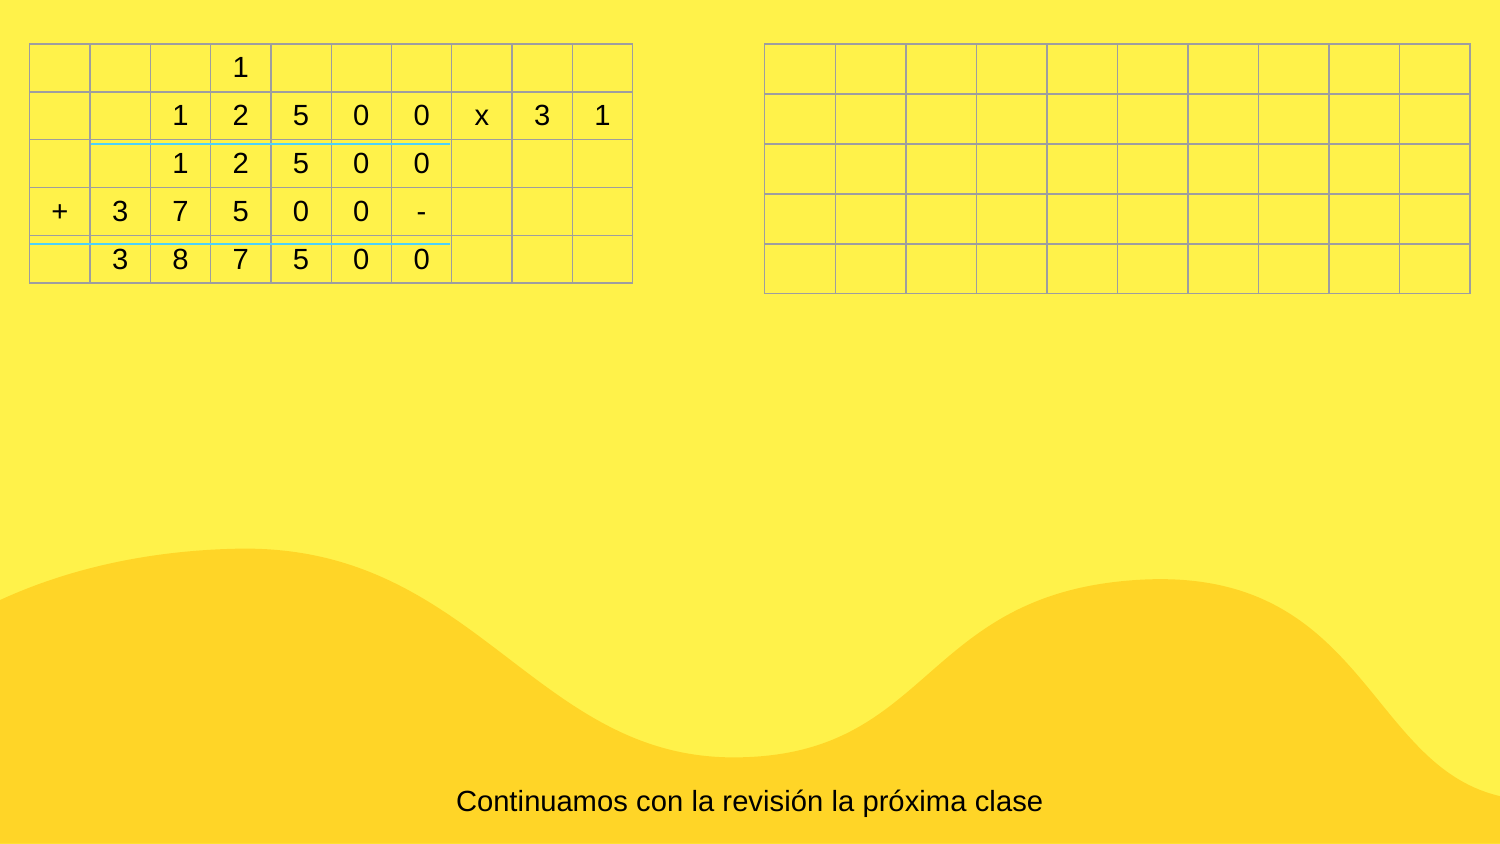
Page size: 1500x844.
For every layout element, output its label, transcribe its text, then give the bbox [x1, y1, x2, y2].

table_cell [1330, 95, 1399, 143]
table_cell [1189, 195, 1258, 243]
table_cell 3 [91, 253, 150, 282]
table_cell [765, 195, 835, 243]
table_cell [977, 95, 1046, 143]
table_header [272, 45, 331, 91]
table_cell 0 [392, 236, 451, 243]
table_cell 0 [332, 93, 391, 139]
table_header [452, 45, 511, 91]
table_cell 7 [151, 188, 210, 235]
table_cell [907, 195, 976, 243]
table_cell [513, 188, 572, 235]
table_cell [836, 95, 905, 143]
table_header [513, 45, 572, 91]
table_cell [30, 140, 89, 187]
table_cell 5 [272, 236, 331, 243]
table_cell [30, 93, 89, 139]
table_cell [1189, 95, 1258, 143]
table_cell [513, 140, 572, 187]
table_cell [573, 236, 632, 282]
table_cell [1330, 145, 1399, 193]
table_header [392, 45, 451, 91]
table_cell [977, 195, 1046, 243]
table_cell [1330, 195, 1399, 243]
table_cell x [452, 93, 511, 139]
table_cell 1 [573, 93, 632, 139]
table_header [907, 45, 976, 93]
table_cell [1400, 145, 1469, 193]
table_cell [1118, 195, 1187, 243]
table_cell [452, 236, 511, 282]
table_cell 0 [332, 188, 391, 235]
table_header [1189, 45, 1258, 93]
table_cell 0 [392, 93, 451, 139]
table_header [1048, 45, 1117, 93]
table_cell 3 [91, 188, 150, 235]
table_cell [573, 188, 632, 235]
table_cell 5 [272, 153, 331, 187]
table_cell 0 [332, 253, 391, 282]
table_cell [977, 145, 1046, 193]
table_cell [1118, 145, 1187, 193]
table_cell [907, 95, 976, 143]
table_cell 3 [513, 93, 572, 139]
text_box Continuamos con la revisión la próxima clase [315, 774, 1185, 825]
table_cell - [392, 188, 451, 235]
table_cell [765, 245, 835, 293]
table_cell [907, 145, 976, 193]
table_header [573, 45, 632, 91]
table_cell 0 [272, 188, 331, 235]
table_cell 3 [91, 236, 150, 243]
table_cell 8 [151, 253, 210, 282]
table_cell [836, 195, 905, 243]
table_header [91, 45, 150, 91]
table_cell [452, 140, 511, 187]
table_cell [1048, 245, 1117, 293]
table_cell [513, 236, 572, 282]
table_cell 2 [211, 153, 270, 187]
table_cell 5 [211, 188, 270, 235]
table_cell [1048, 195, 1117, 243]
table_cell [836, 245, 905, 293]
table_cell [1189, 245, 1258, 293]
table_cell [1400, 245, 1469, 293]
table_header [836, 45, 905, 93]
table_cell 1 [151, 153, 210, 187]
table_cell [1330, 245, 1399, 293]
table_cell 2 [211, 93, 270, 139]
table_cell [836, 145, 905, 193]
table_header [977, 45, 1046, 93]
table_cell 5 [272, 253, 331, 282]
table_cell [907, 245, 976, 293]
table_cell + [30, 188, 89, 235]
table_cell [91, 151, 150, 187]
table_cell [1118, 245, 1187, 293]
table_cell 7 [211, 236, 270, 243]
table_cell [765, 95, 835, 143]
table_cell [1259, 195, 1328, 243]
table_cell [30, 236, 89, 243]
table_header [30, 45, 89, 91]
table_cell 8 [151, 236, 210, 243]
table_cell [573, 140, 632, 187]
table_cell [1048, 95, 1117, 143]
table_header [151, 45, 210, 91]
table_cell [1400, 95, 1469, 143]
table_cell [977, 245, 1046, 293]
table_cell 0 [392, 149, 451, 187]
table_cell [1259, 145, 1328, 193]
table_cell 5 [272, 93, 331, 139]
table_header [1330, 45, 1399, 93]
table_header [1259, 45, 1328, 93]
table_cell 0 [332, 236, 391, 243]
table_cell [765, 145, 835, 193]
table_cell 0 [392, 245, 451, 282]
table_cell [1048, 145, 1117, 193]
table_cell 7 [211, 253, 270, 282]
table_cell [1400, 195, 1469, 243]
table_cell [1259, 95, 1328, 143]
table_header [1118, 45, 1187, 93]
table_cell [452, 188, 511, 235]
table_cell 1 [151, 93, 210, 139]
table_cell 0 [332, 153, 391, 187]
table_cell [1259, 245, 1328, 293]
table_cell [1118, 95, 1187, 143]
table_header [332, 45, 391, 91]
table_cell [1189, 145, 1258, 193]
table_header [765, 45, 835, 93]
table_header 1 [211, 45, 270, 91]
table_cell [30, 252, 89, 282]
table_cell [91, 93, 150, 139]
